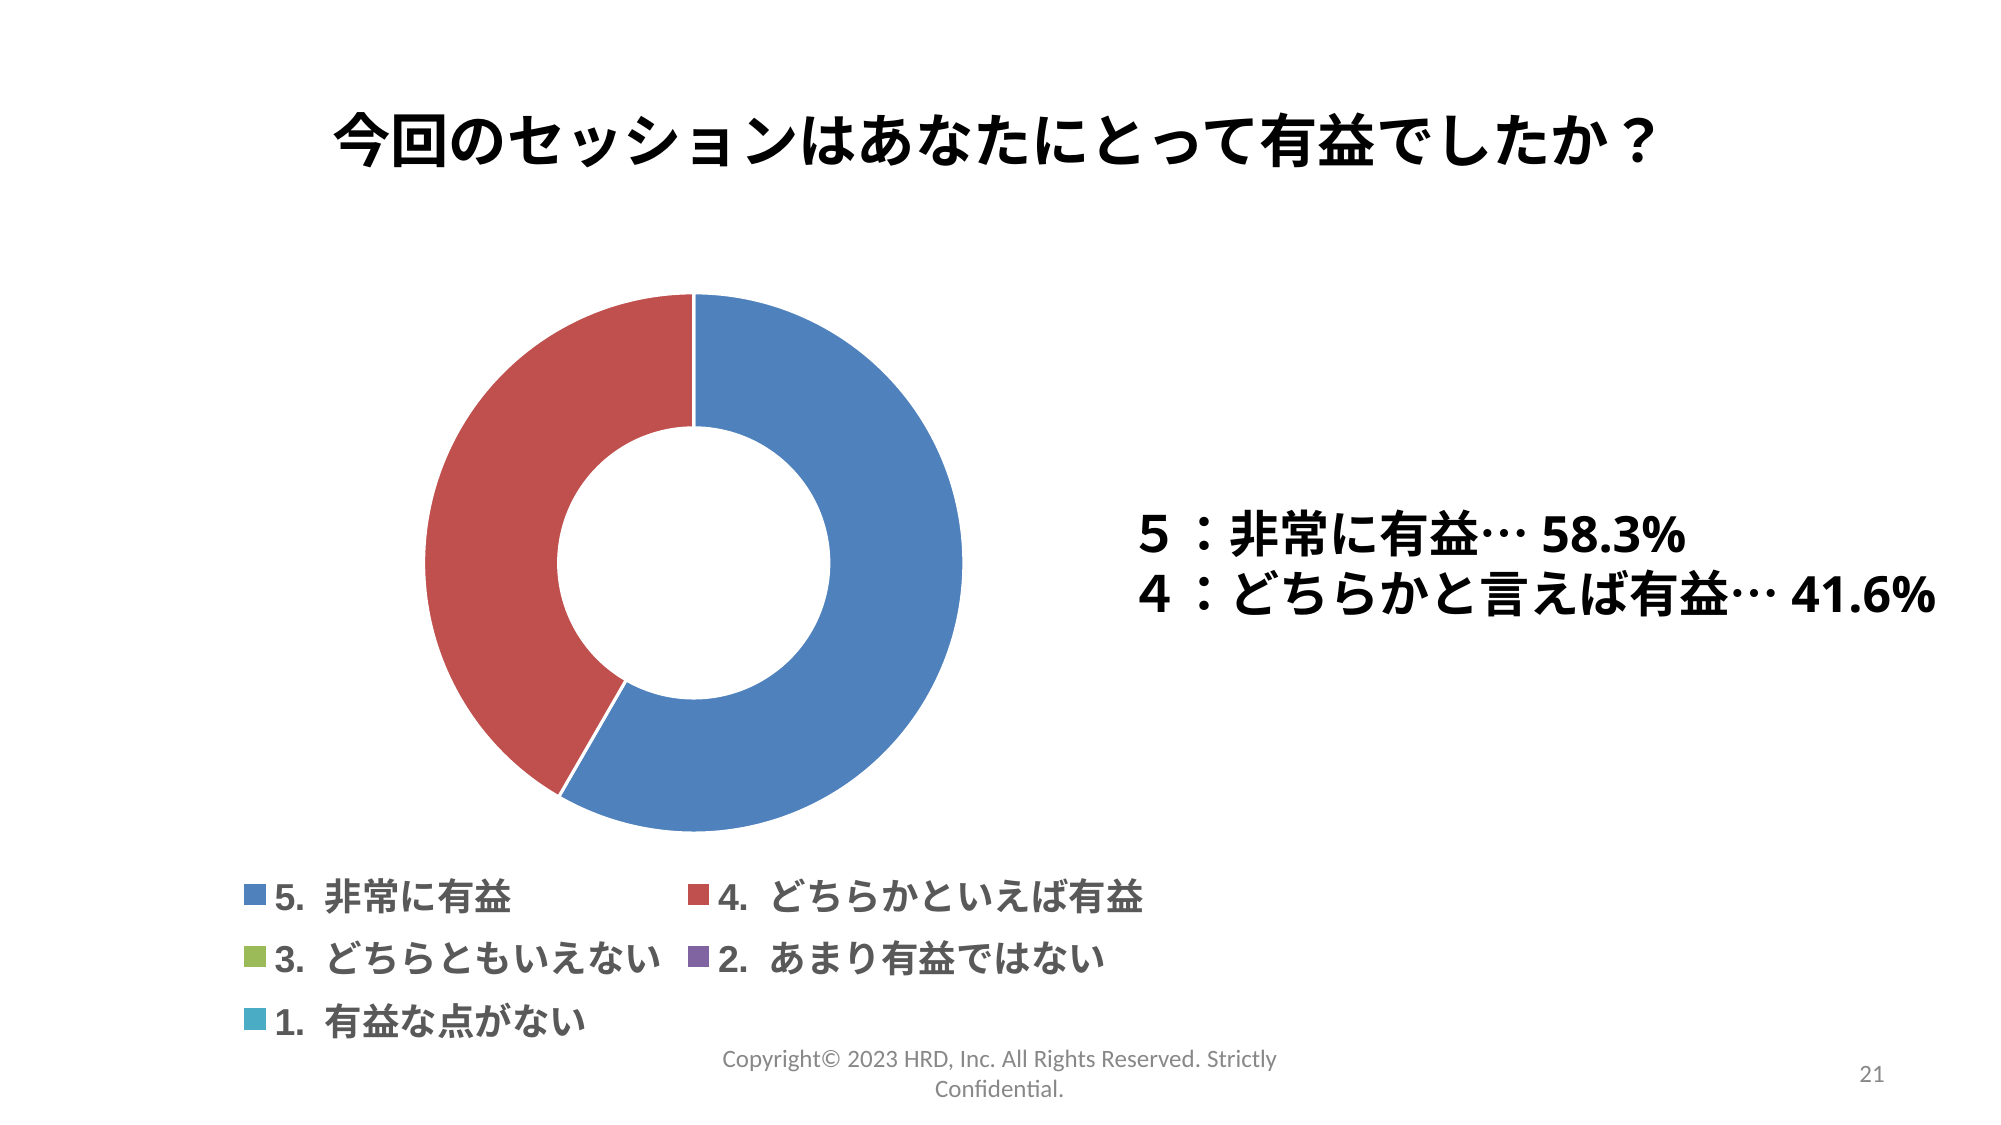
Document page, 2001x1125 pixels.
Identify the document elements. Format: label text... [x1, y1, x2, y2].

slide_number 21 [1433, 1042, 1900, 1103]
text_box ５：非常に有益…58.3% ４：どちらかと言えば有益…41.6% [1254, 494, 1951, 630]
title 今回のセッションはあなたにとって有益でしたか？ [99, 45, 1900, 233]
chart [137, 277, 1251, 1055]
footer Copyright©️ 2023 HRD, Inc. All Rights Reserved. Strictly Confidential. [683, 1042, 1317, 1103]
